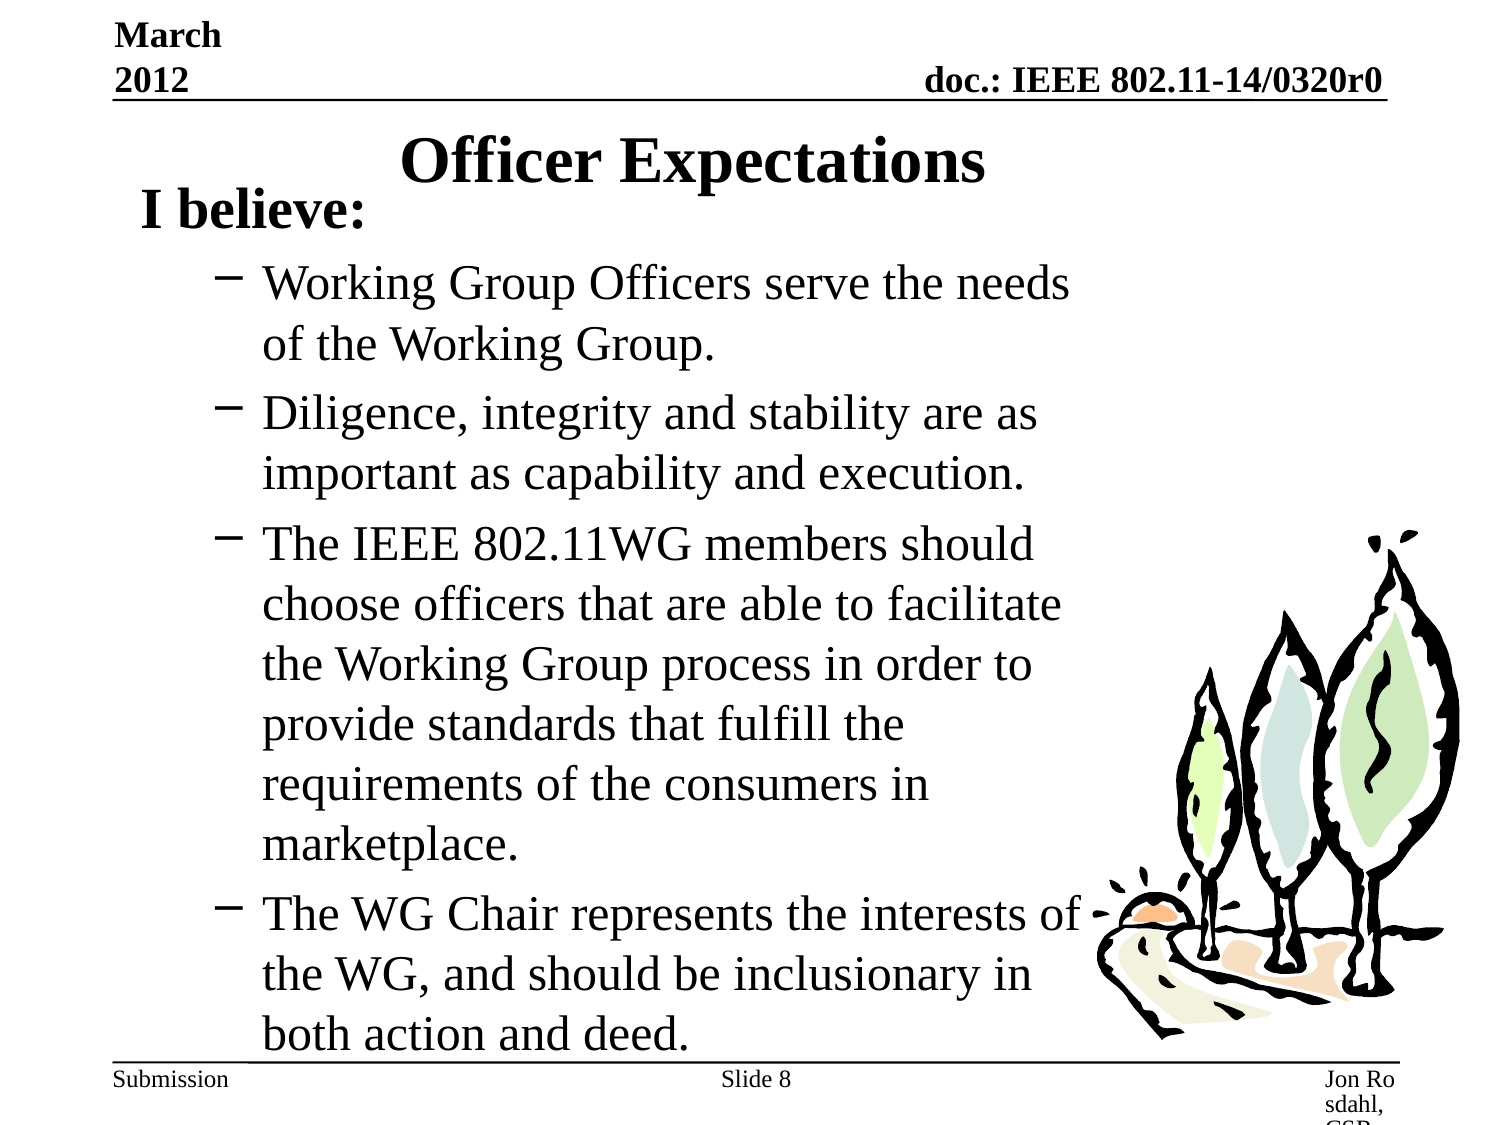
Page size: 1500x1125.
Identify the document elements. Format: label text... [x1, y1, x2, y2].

footer Jon Rosdahl, CSR [1324, 1061, 1402, 1093]
slide_number Slide 8 [712, 1063, 800, 1093]
list I believe: Working Group Officers serve the needs of the Working Group. Diligence, integrity and stability are as important as capability and execution. The IEEE 802.11WG members should choose officers that are able to facilitate the Working Group process in order to provide standards that fulfill the requirements of the consumers in marketplace. The WG Chair represents the interests of the WG, and should be inclusionary in both action and deed. [124, 162, 1101, 1063]
picture [1087, 524, 1465, 1046]
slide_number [114, 54, 290, 101]
title Officer Expectations [137, 112, 1251, 201]
